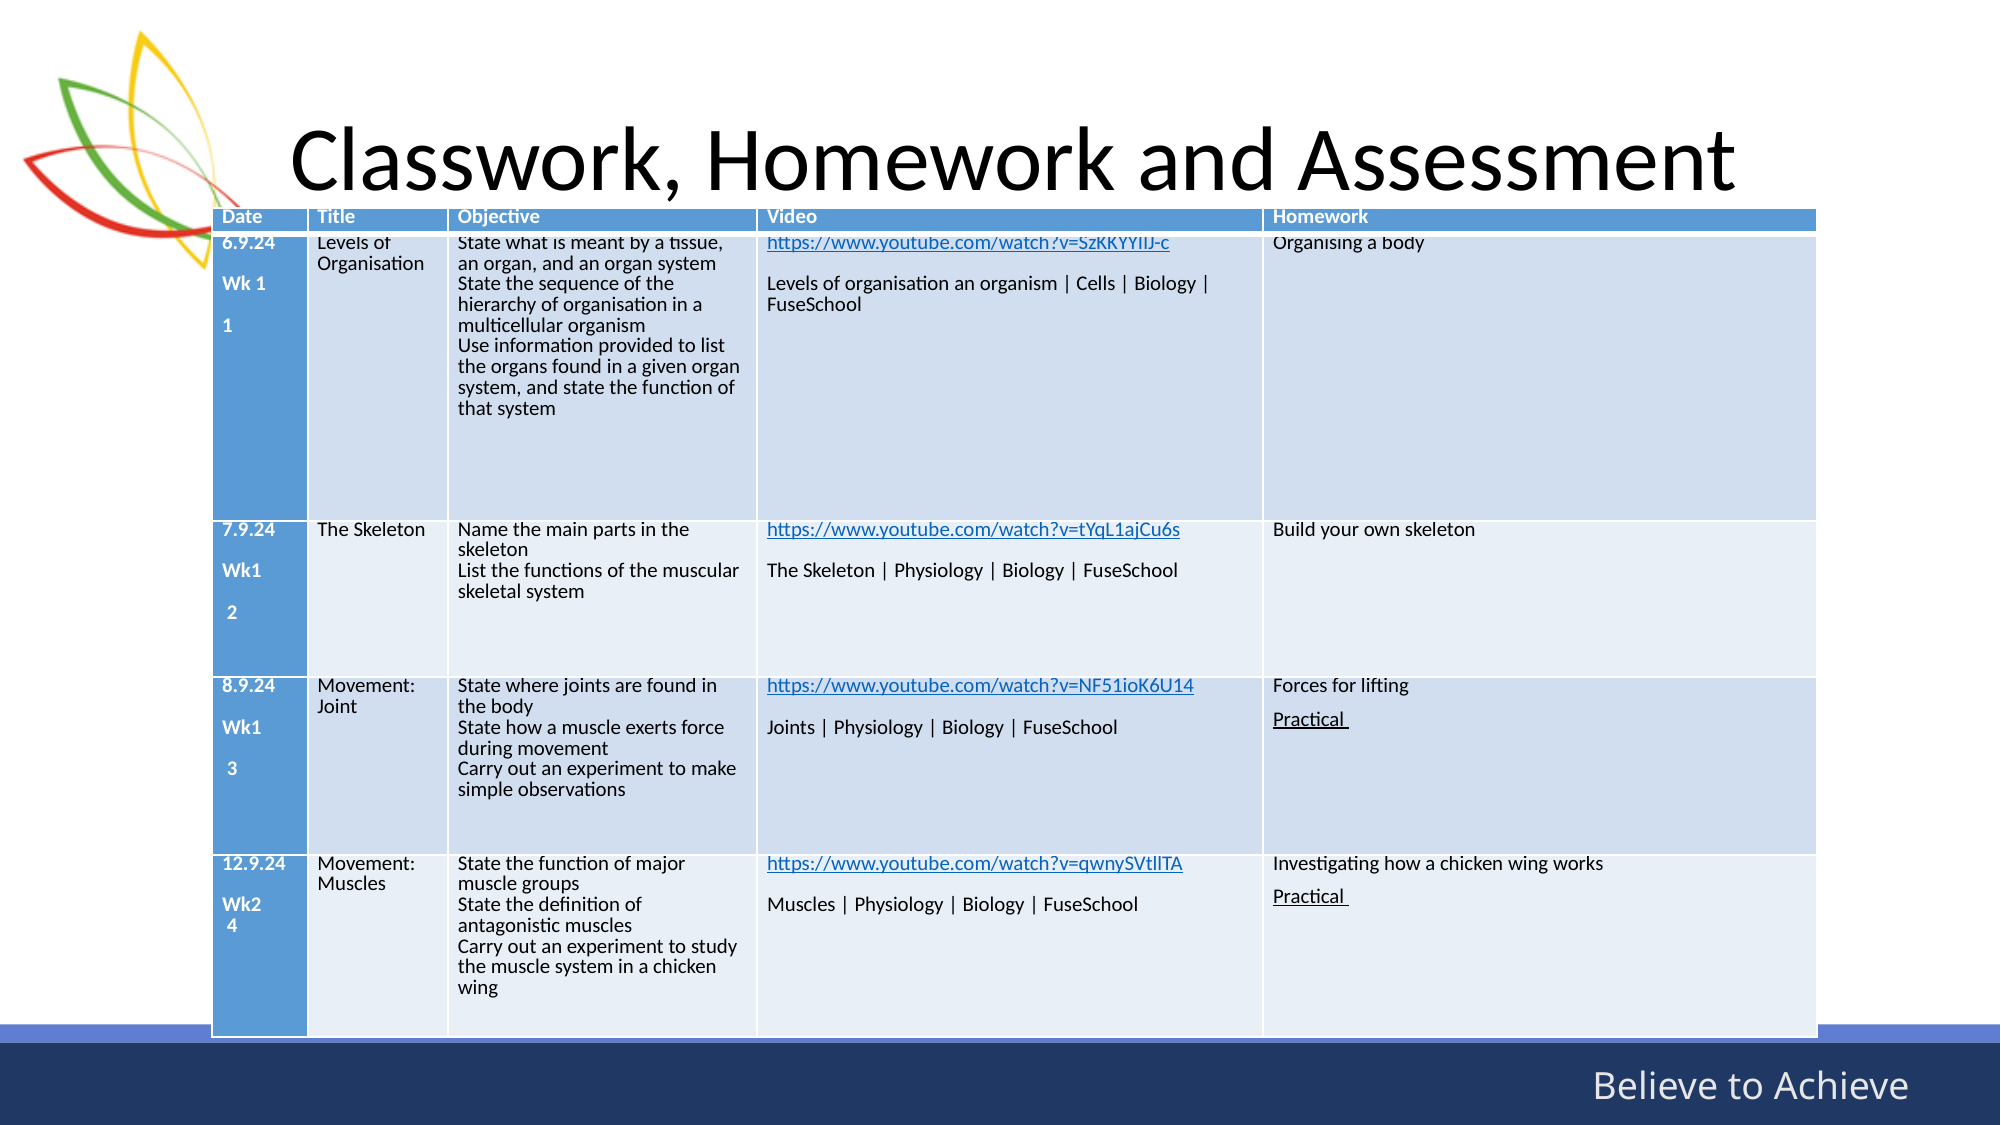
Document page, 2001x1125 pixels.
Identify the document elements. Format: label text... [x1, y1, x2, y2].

table_cell Movement: Muscles [309, 856, 447, 1036]
table_cell https://www.youtube.com/watch?v=qwnySVtllTA Muscles | Physiology | Biology | FuseSchool [758, 856, 1262, 1036]
table_cell State where joints are found in the body State how a muscle exerts force during movement Carry out an experiment to make simple observations [449, 678, 756, 854]
table_cell State the function of major muscle groups State the definition of antagonistic muscles Carry out an experiment to study the muscle system in a chicken wing [449, 856, 756, 1036]
table_cell https://www.youtube.com/watch?v=SzKKYYIlJ-c Levels of organisation an organism | Cells | Biology | FuseSchool [758, 237, 1262, 520]
table_cell https://www.youtube.com/watch?v=NF51ioK6U14 Joints | Physiology | Biology | FuseSchool [758, 678, 1262, 854]
table_cell The Skeleton [309, 522, 447, 676]
table_cell 12.9.24 Wk2 4 [213, 856, 307, 1036]
table_header Date [213, 209, 307, 231]
table_cell Organising a body [1264, 237, 1816, 520]
title Classwork, Homework and Assessment [275, 52, 2000, 270]
table_cell Name the main parts in the skeleton List the functions of the muscular skeletal system [449, 522, 756, 676]
table_cell Forces for lifting Practical [1264, 678, 1816, 854]
table_cell Movement: Joint [309, 678, 447, 854]
table_header Video [758, 209, 1262, 231]
table_cell 6.9.24 Wk 1 1 [213, 237, 307, 520]
table_header Homework [1264, 209, 1816, 231]
table_cell 8.9.24 Wk1 3 [213, 678, 307, 854]
table_cell https://www.youtube.com/watch?v=tYqL1ajCu6s The Skeleton | Physiology | Biology | FuseSchool [758, 522, 1262, 676]
picture [17, 29, 254, 274]
table_cell Build your own skeleton [1264, 522, 1816, 676]
table_cell Levels of Organisation [309, 237, 447, 520]
table_cell Investigating how a chicken wing works Practical [1264, 856, 1816, 1036]
table_header Title [309, 209, 447, 231]
table_header Objective [449, 209, 756, 231]
table_cell State what is meant by a tissue, an organ, and an organ system State the sequence of the hierarchy of organisation in a multicellular organism Use information provided to list the organs found in a given organ system, and state the function of that system [449, 237, 756, 520]
table_cell 7.9.24 Wk1 2 [213, 522, 307, 676]
